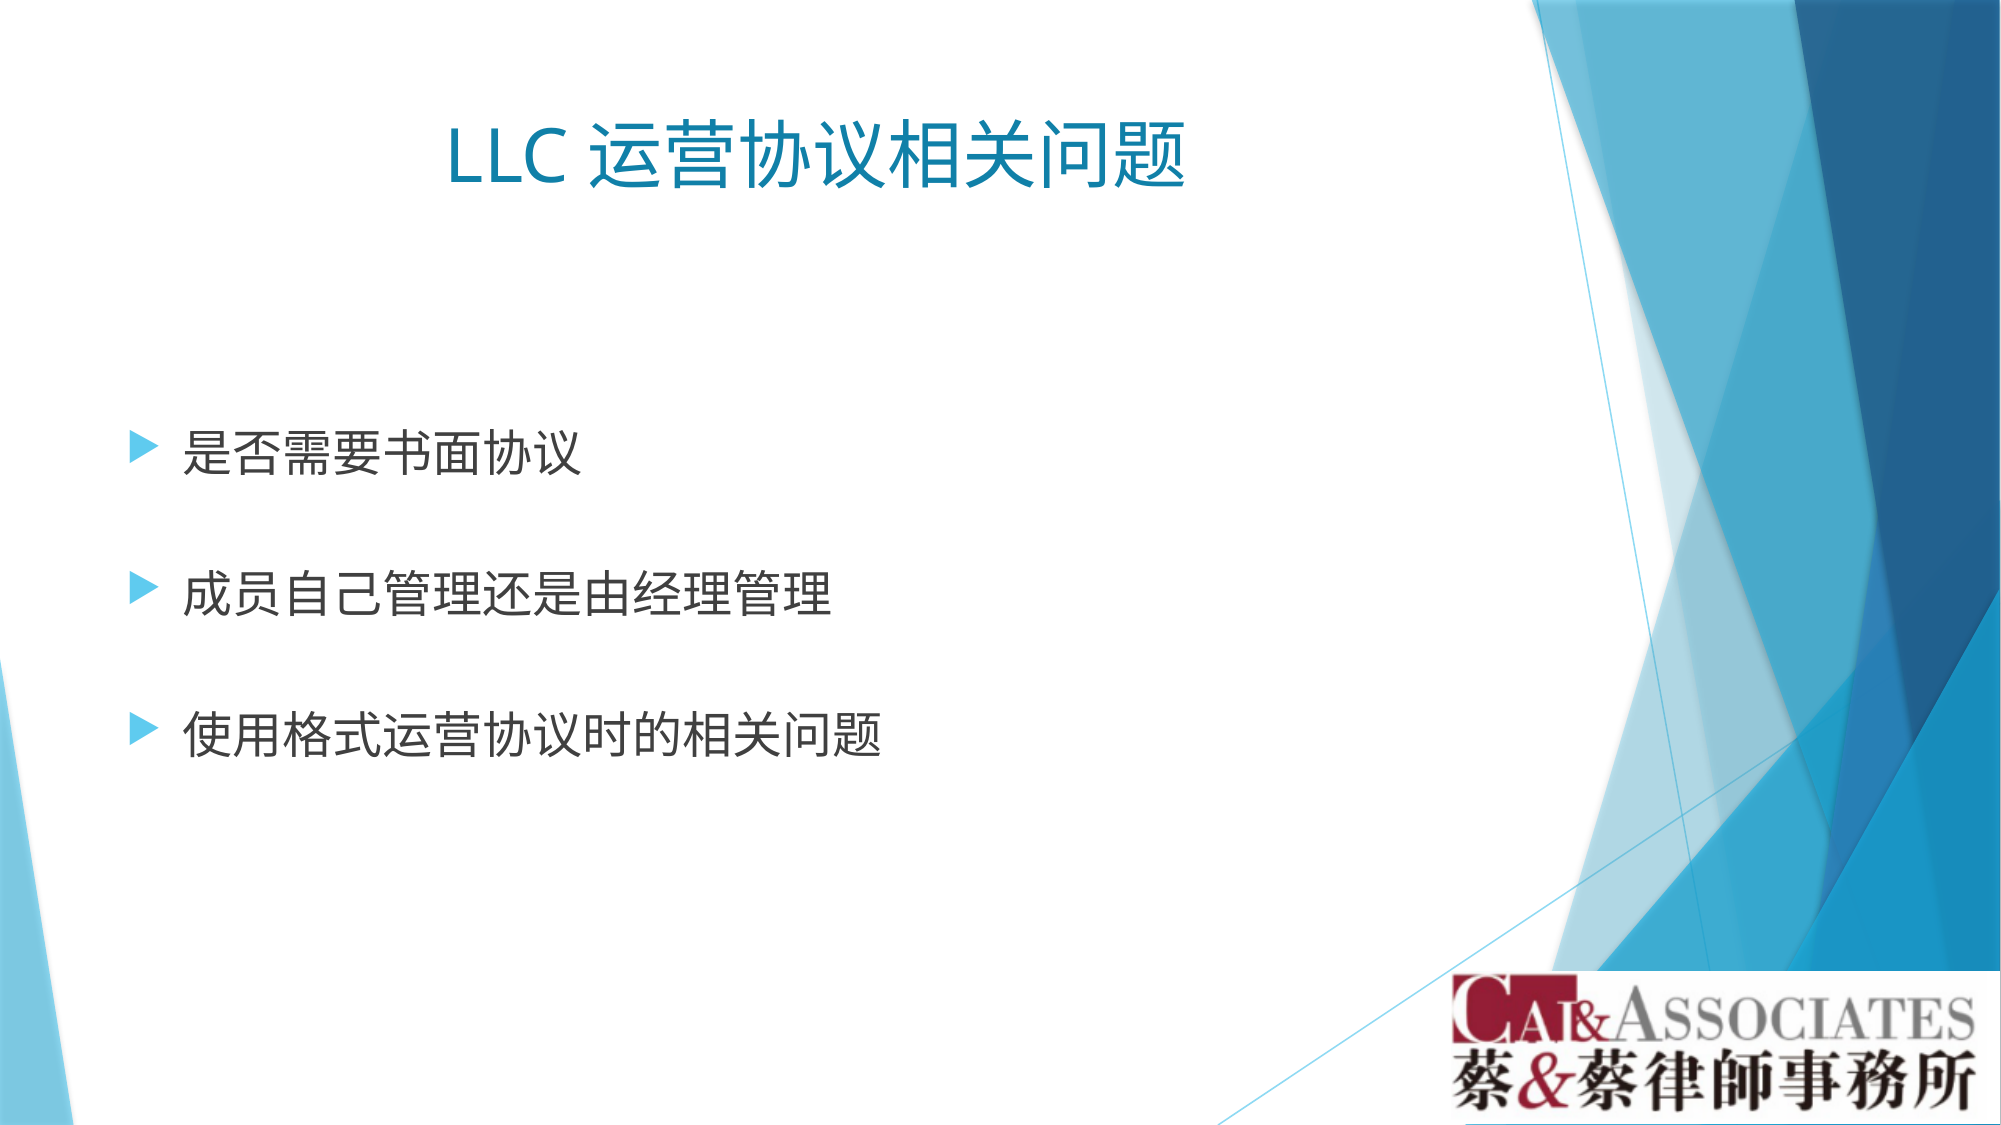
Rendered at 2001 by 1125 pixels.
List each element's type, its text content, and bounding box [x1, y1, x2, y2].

title LLC运营协议相关问题 [111, 99, 1522, 317]
picture [1451, 971, 2000, 1124]
list 是否需要书面协议 成员自己管理还是由经理管理 使用格式运营协议时的相关问题 [111, 354, 1522, 992]
